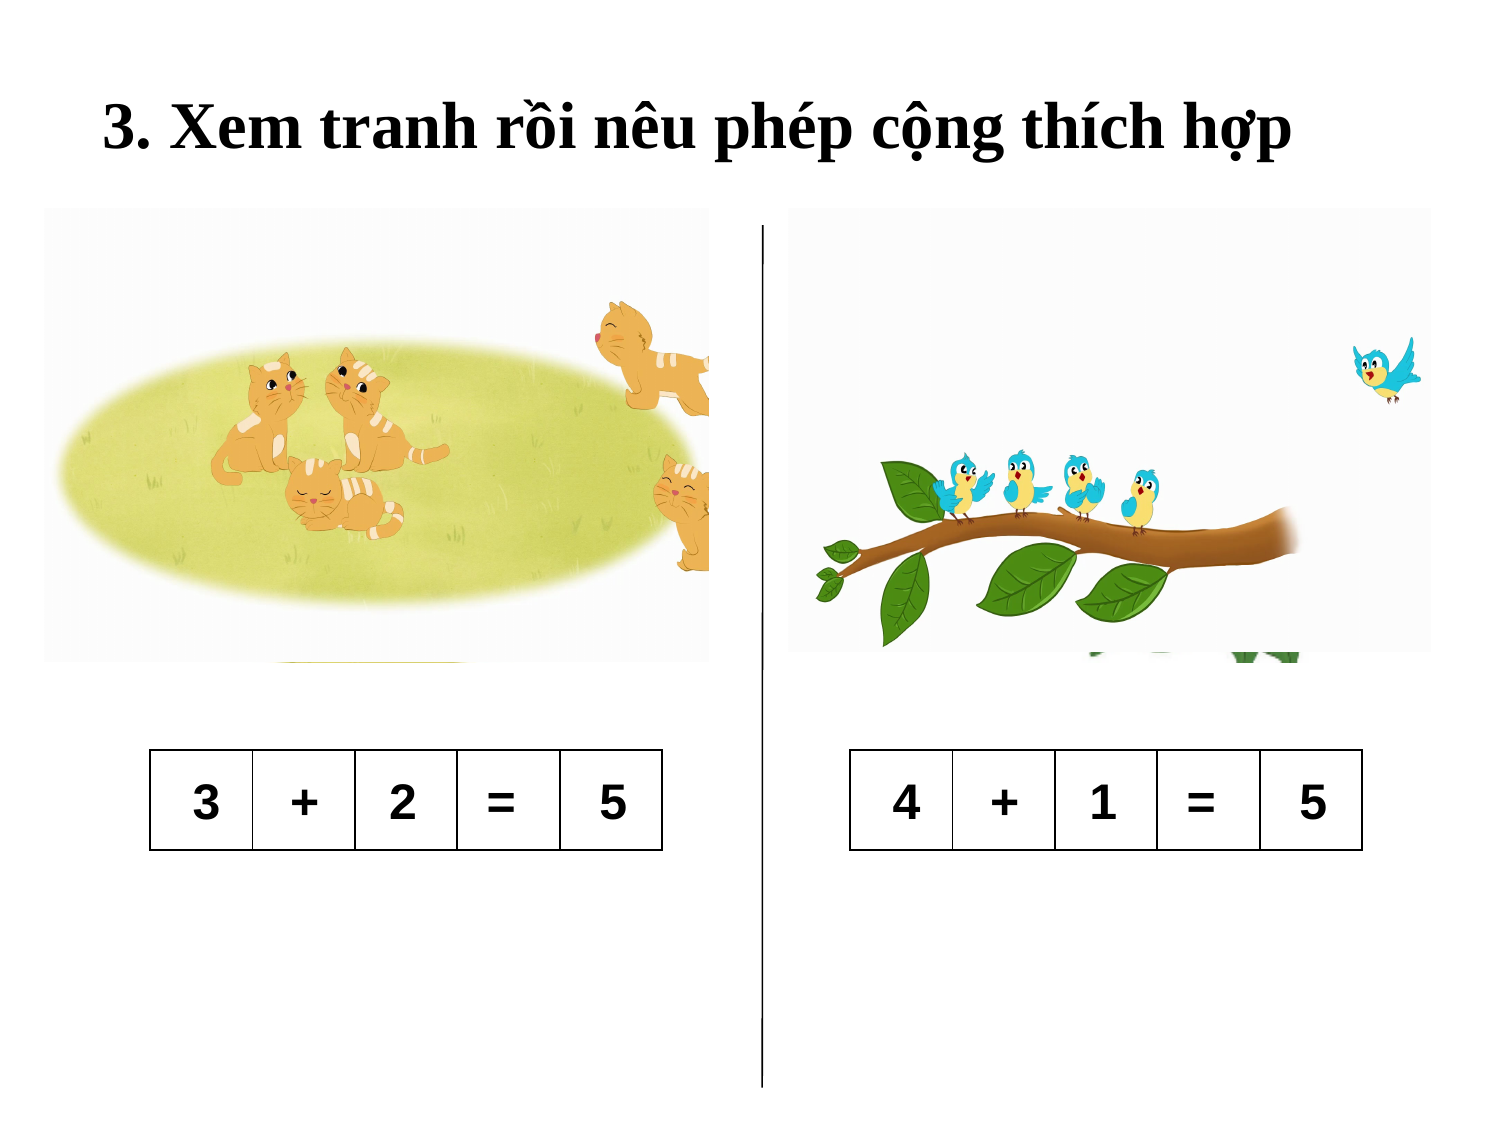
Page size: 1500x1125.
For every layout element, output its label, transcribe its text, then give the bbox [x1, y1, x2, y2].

table_header [1158, 838, 1259, 849]
text_box 4 + 1 = 5 [849, 762, 1350, 838]
table_header [151, 751, 252, 762]
table_header [356, 751, 456, 762]
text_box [787, 207, 1432, 653]
table_header [1158, 751, 1259, 762]
table_header [253, 751, 354, 762]
table_header [253, 838, 354, 849]
text_box 3 + 2 = 5 [150, 762, 650, 838]
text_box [43, 207, 710, 663]
table_header [561, 751, 661, 849]
table_header [458, 838, 559, 849]
table_header [458, 751, 559, 762]
table_header [151, 838, 252, 849]
table_header [1056, 838, 1156, 849]
table_header [851, 838, 952, 849]
table_header [851, 751, 952, 762]
table_header [1261, 751, 1361, 849]
table_header [953, 751, 1054, 762]
table_header [953, 838, 1054, 849]
table_header [1056, 751, 1156, 762]
table_header [356, 838, 456, 849]
text_box 3. Xem tranh rồi nêu phép cộng thích hợp [87, 74, 1388, 170]
